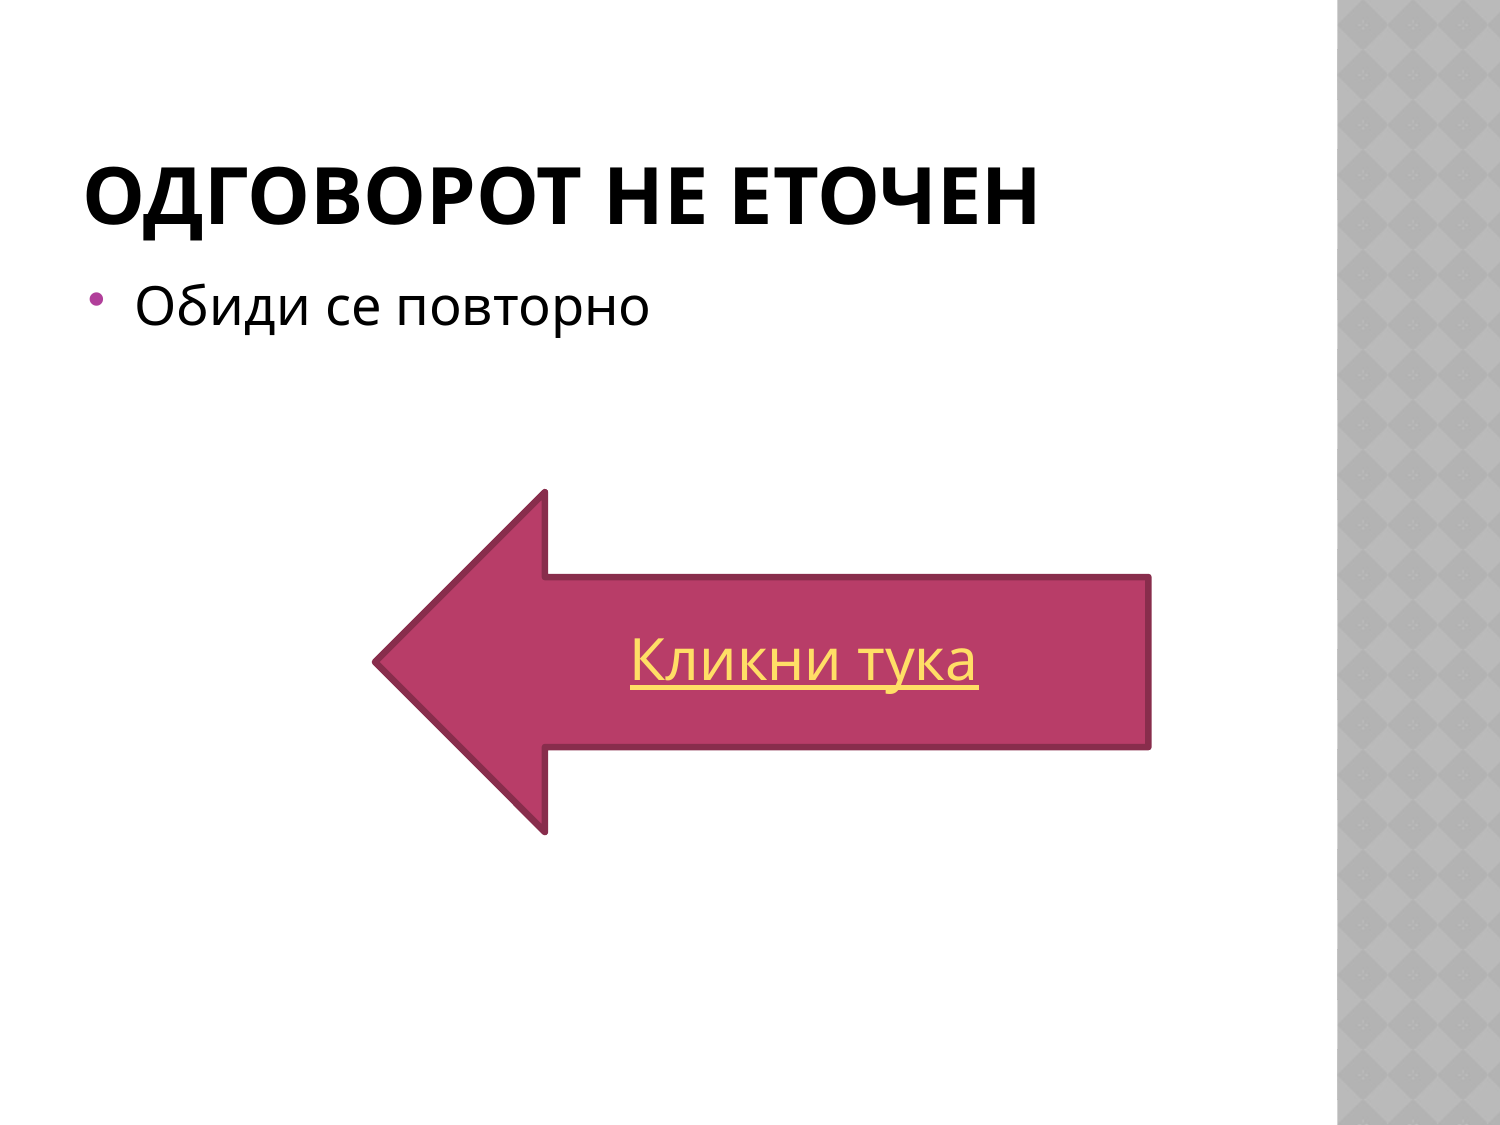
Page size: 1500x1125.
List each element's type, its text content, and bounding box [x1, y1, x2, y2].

list Обиди се повторно [75, 264, 1263, 1059]
title Одговорот не еточен [75, 52, 1263, 240]
text_box Кликни тука [371, 488, 1152, 836]
